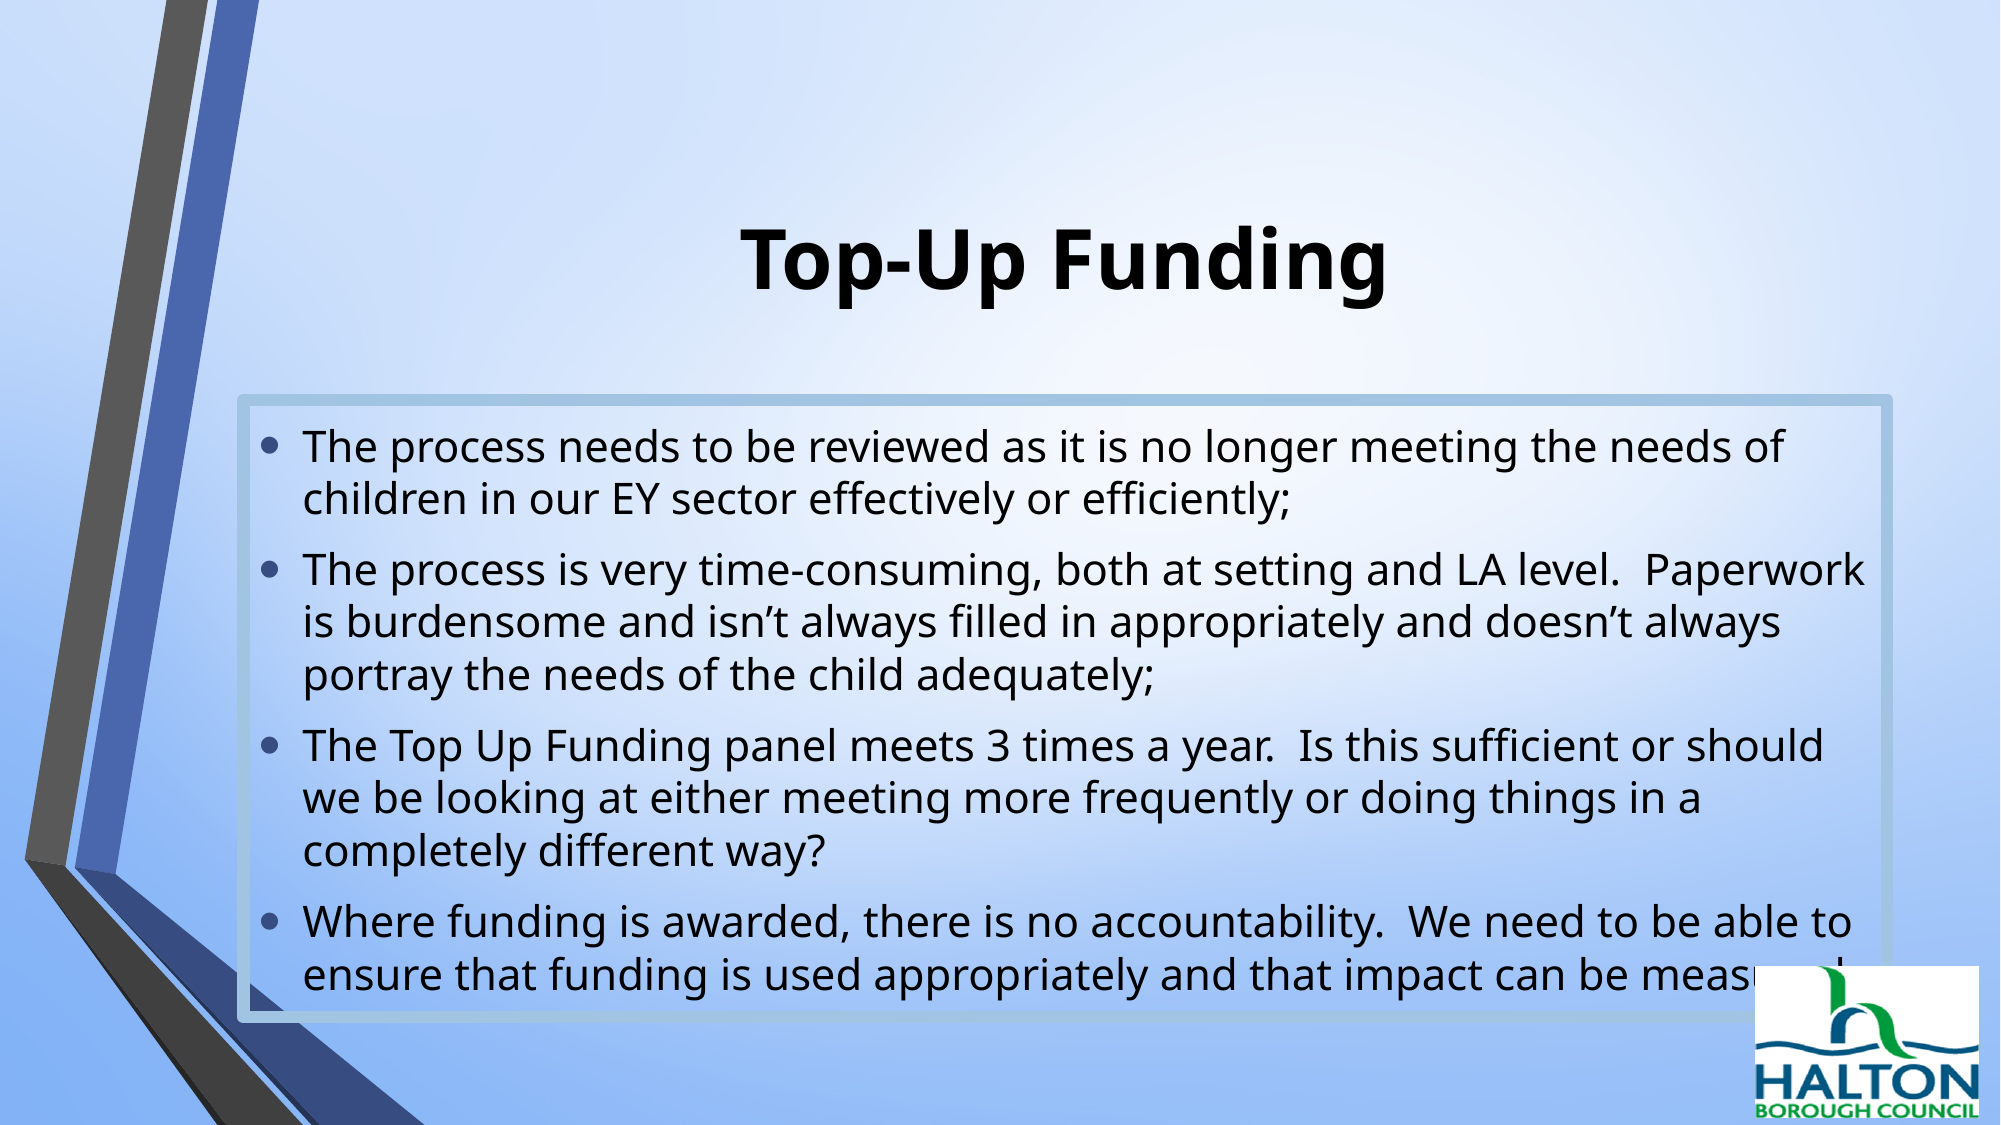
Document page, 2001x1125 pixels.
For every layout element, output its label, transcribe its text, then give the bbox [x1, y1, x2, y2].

list The process needs to be reviewed as it is no longer meeting the needs of children in our EY sector effectively or efficiently; The process is very time-consuming, both at setting and LA level. Paperwork is burdensome and isn’t always filled in appropriately and doesn’t always portray the needs of the child adequately; The Top Up Funding panel meets 3 times a year. Is this sufficient or should we be looking at either meeting more frequently or doing things in a completely different way? Where funding is awarded, there is no accountability. We need to be able to ensure that funding is used appropriately and that impact can be measured. [243, 399, 1887, 1018]
title Top-Up Funding [243, 112, 1887, 399]
picture [1754, 966, 1980, 1119]
